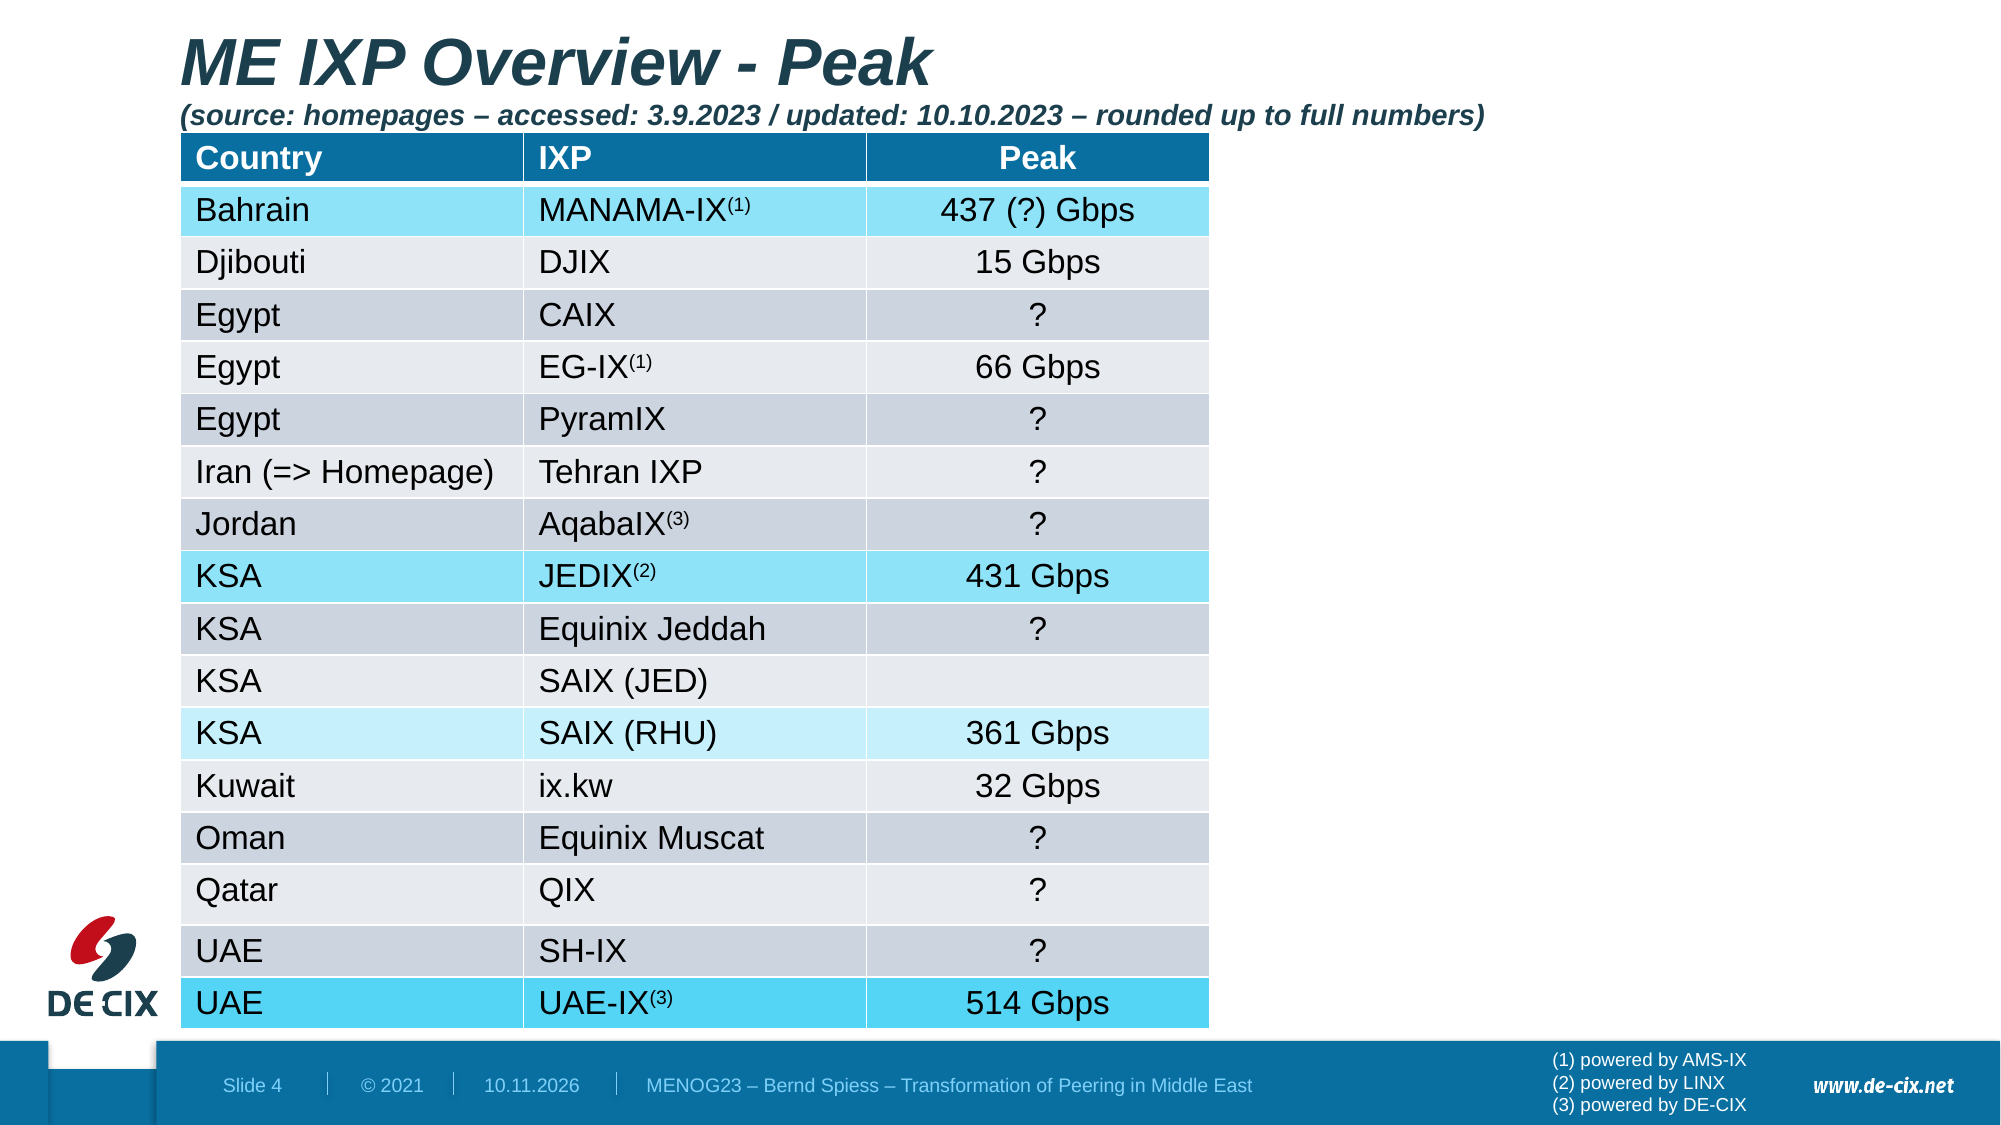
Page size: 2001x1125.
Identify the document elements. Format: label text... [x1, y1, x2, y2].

table_cell ? [867, 290, 1209, 340]
table_cell 32 Gbps [867, 761, 1209, 811]
picture [1835, 1082, 1849, 1092]
table_cell 361 Gbps [867, 708, 1209, 759]
table_cell UAE [181, 978, 523, 1028]
table_cell Jordan [181, 499, 523, 550]
picture [1830, 1082, 1834, 1092]
picture [1865, 1079, 1874, 1092]
table_cell ? [867, 447, 1209, 497]
table_cell QIX [524, 865, 866, 924]
table_cell Oman [181, 813, 523, 863]
table_cell EG-IX(1) [524, 342, 866, 393]
picture [1937, 1082, 1945, 1092]
picture [1926, 1082, 1930, 1092]
picture [1895, 1082, 1902, 1092]
table_cell AqabaIX(3) [524, 499, 866, 550]
table_cell ? [867, 604, 1209, 654]
table_cell SAIX (JED) [524, 656, 866, 706]
table_cell 431 Gbps [867, 551, 1209, 602]
table_cell ? [867, 499, 1209, 550]
table_cell Qatar [181, 865, 523, 924]
table_cell Egypt [181, 290, 523, 340]
table_cell Djibouti [181, 237, 523, 288]
table_cell SAIX (RHU) [524, 708, 866, 759]
table_cell KSA [181, 551, 523, 602]
table_cell Tehran IXP [524, 447, 866, 497]
table_cell Bahrain [181, 187, 523, 236]
picture [1850, 1082, 1858, 1092]
table_cell ? [867, 394, 1209, 445]
table_header IXP [524, 133, 866, 181]
table_cell Equinix Muscat [524, 813, 866, 863]
table_cell SH-IX [524, 926, 866, 976]
picture [1904, 1082, 1908, 1092]
table_header Country [181, 133, 523, 181]
picture [1909, 1082, 1918, 1092]
table_cell Equinix Jeddah [524, 604, 866, 654]
table_cell DJIX [524, 237, 866, 288]
table_cell ? [867, 926, 1209, 976]
table_cell ? [867, 813, 1209, 863]
table_cell Egypt [181, 394, 523, 445]
table_cell 15 Gbps [867, 237, 1209, 288]
table_cell 66 Gbps [867, 342, 1209, 393]
table_cell KSA [181, 656, 523, 706]
table_cell (?) Gbps [867, 187, 1209, 236]
table_cell Egypt [181, 342, 523, 393]
picture [1876, 1083, 1883, 1092]
table_cell JEDIX(2) [524, 551, 866, 602]
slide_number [459, 1069, 599, 1100]
table_cell Iran (=> Homepage) [181, 447, 523, 497]
table_cell PyramIX [524, 394, 866, 445]
table_cell MANAMA-IX(1) [524, 187, 866, 236]
table_cell UAE [181, 926, 523, 976]
table_cell ix.kw [524, 761, 866, 811]
footer MENOG23 – Bernd Spiess – Transformation of Peering in Middle East [640, 1069, 1537, 1100]
table_cell KSA [181, 708, 523, 759]
picture [1948, 1079, 1953, 1092]
text_box (1) powered by AMS-IX (2) powered by LINX (3) powered by DE-CIX [1537, 1040, 1762, 1123]
table_cell UAE-IX(3) [524, 978, 866, 1028]
table_cell KSA [181, 604, 523, 654]
slide_number Slide 4 [217, 1069, 325, 1100]
picture [1815, 1082, 1825, 1092]
title ME IXP Overview - Peak (source: homepages – accessed: 3.9.2023 / updated: 10.10.2023 – rounded up to full numbers) [180, 14, 1856, 132]
table_cell Kuwait [181, 761, 523, 811]
table_cell 514 Gbps [867, 978, 1209, 1028]
table_cell [867, 656, 1209, 706]
table_cell ? [867, 865, 1209, 924]
table_cell CAIX [524, 290, 866, 340]
table_header Peak [867, 133, 1209, 181]
